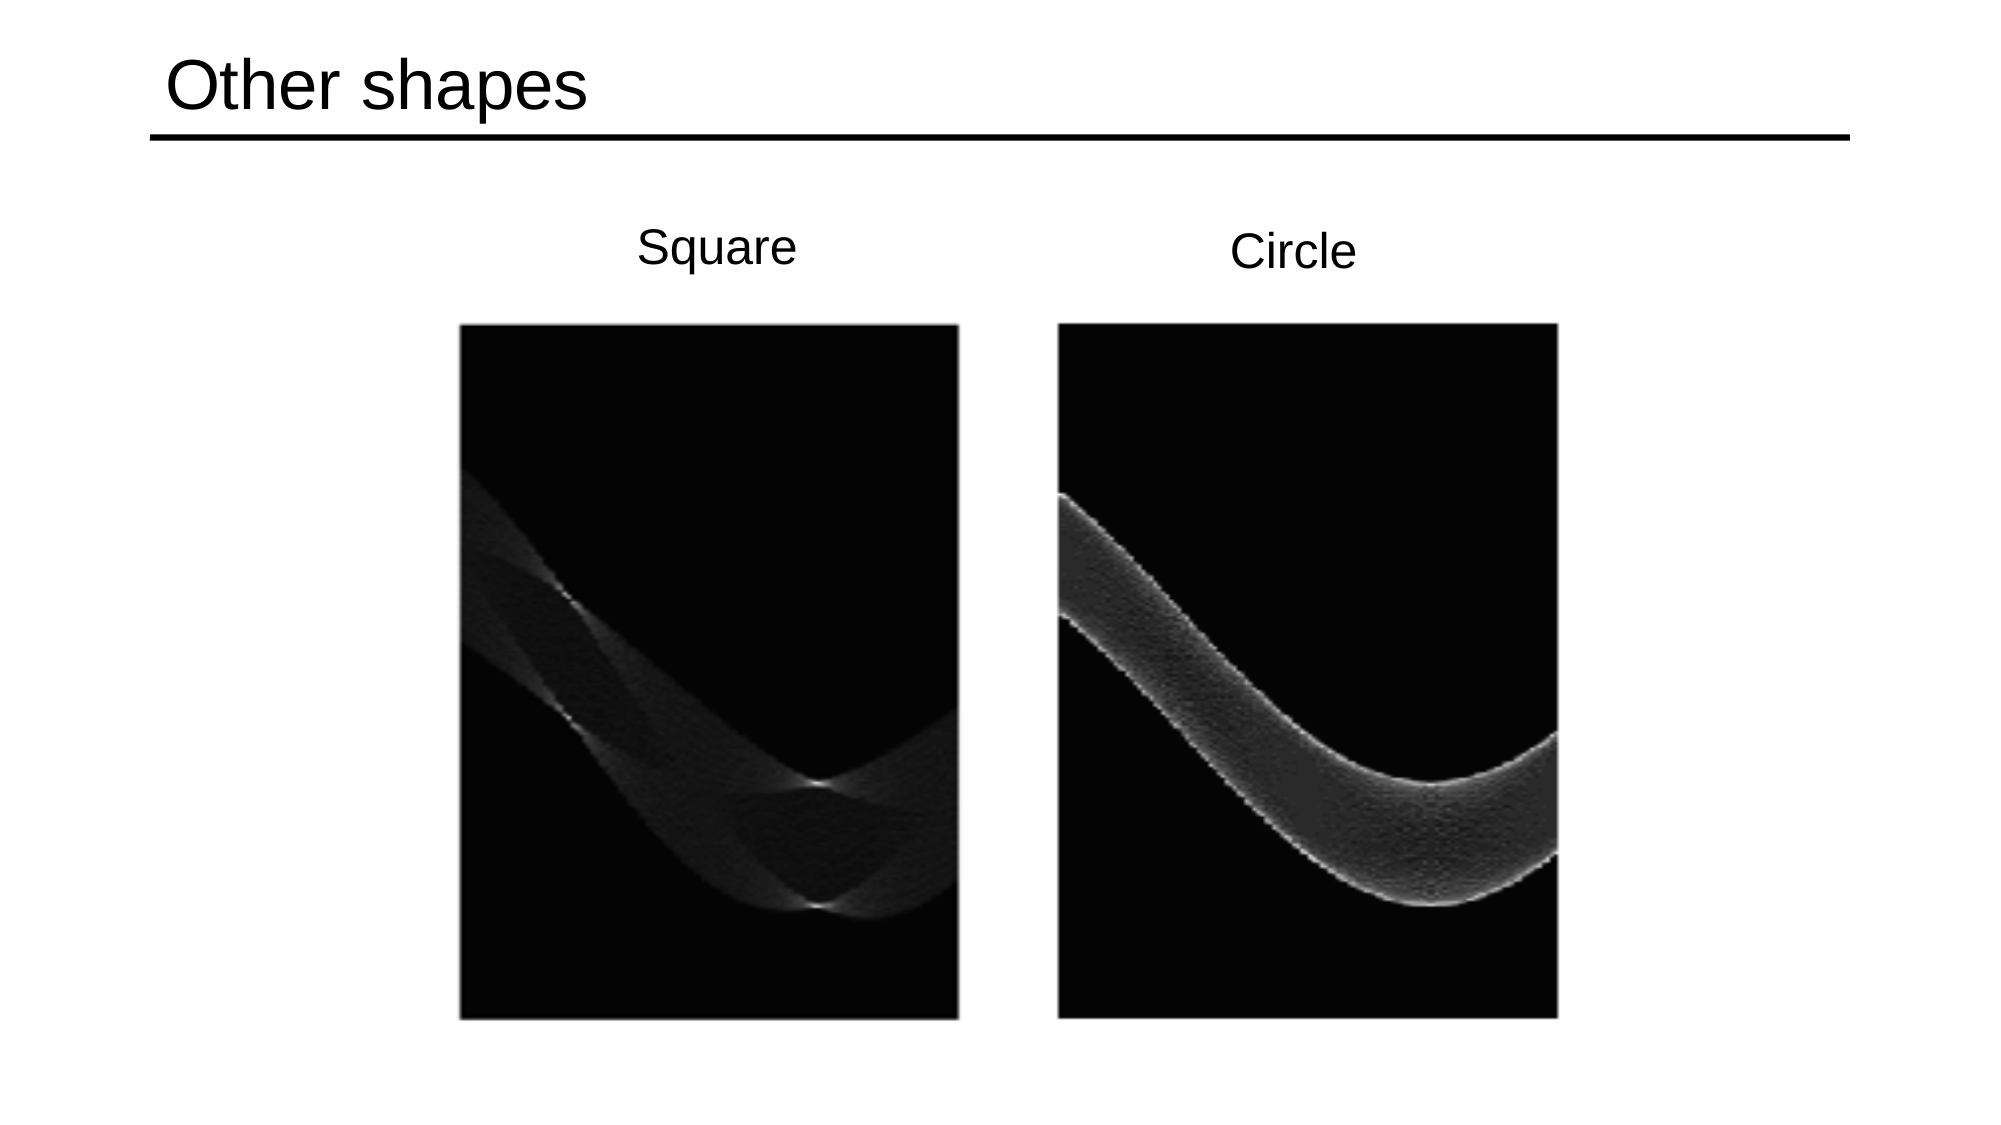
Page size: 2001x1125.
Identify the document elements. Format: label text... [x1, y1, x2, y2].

text_box Square [621, 207, 827, 283]
text_box Circle [1214, 211, 1387, 286]
picture [1024, 297, 1595, 1055]
title Other shapes [149, 12, 1851, 151]
picture [424, 298, 995, 1056]
